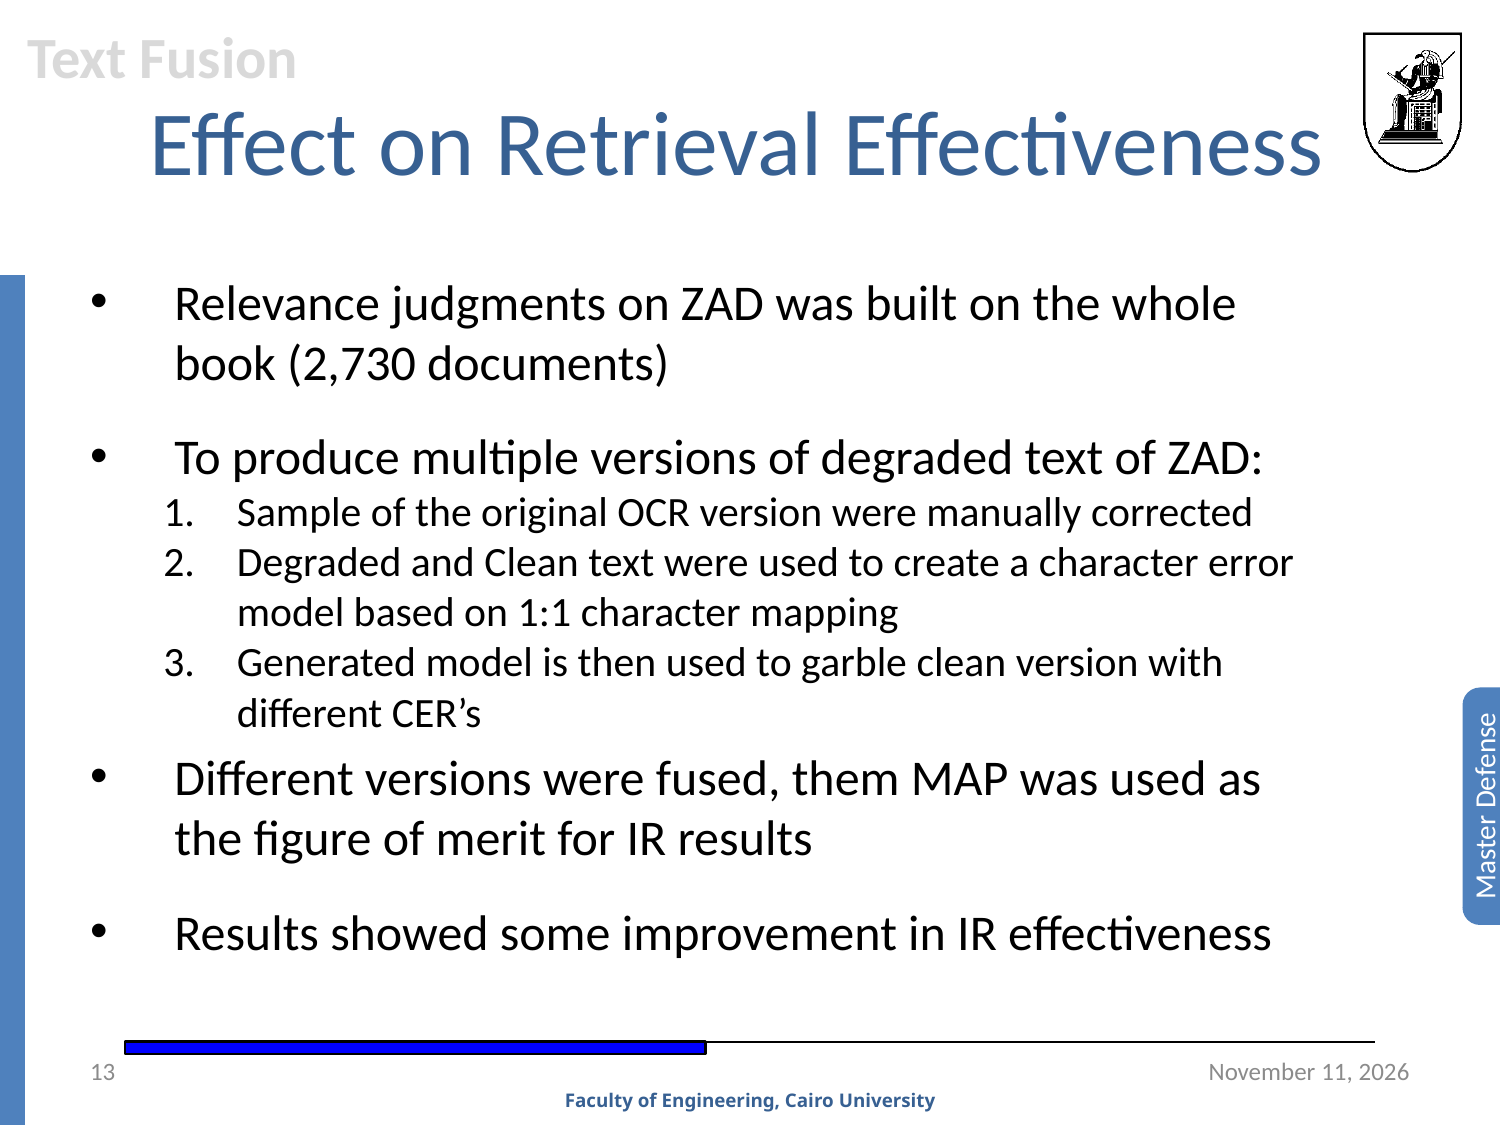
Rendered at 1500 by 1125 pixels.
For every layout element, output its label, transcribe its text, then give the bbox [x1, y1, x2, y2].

slide_number 13 [75, 1040, 425, 1100]
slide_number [1074, 1040, 1425, 1100]
list Relevance judgments on ZAD was built on the whole book (2,730 documents) To produce multiple versions of degraded text of ZAD: Sample of the original OCR version were manually corrected Degraded and Clean text were used to create a character error model based on 1:1 character mapping Generated model is then used to garble clean version with different CER’s Different versions were fused, them MAP was used as the figure of merit for IR results Results showed some improvement in IR effectiveness [75, 262, 1325, 1005]
list Text Fusion [12, 12, 575, 100]
title Effect on Retrieval Effectiveness [75, 45, 1400, 233]
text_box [124, 1041, 1376, 1055]
